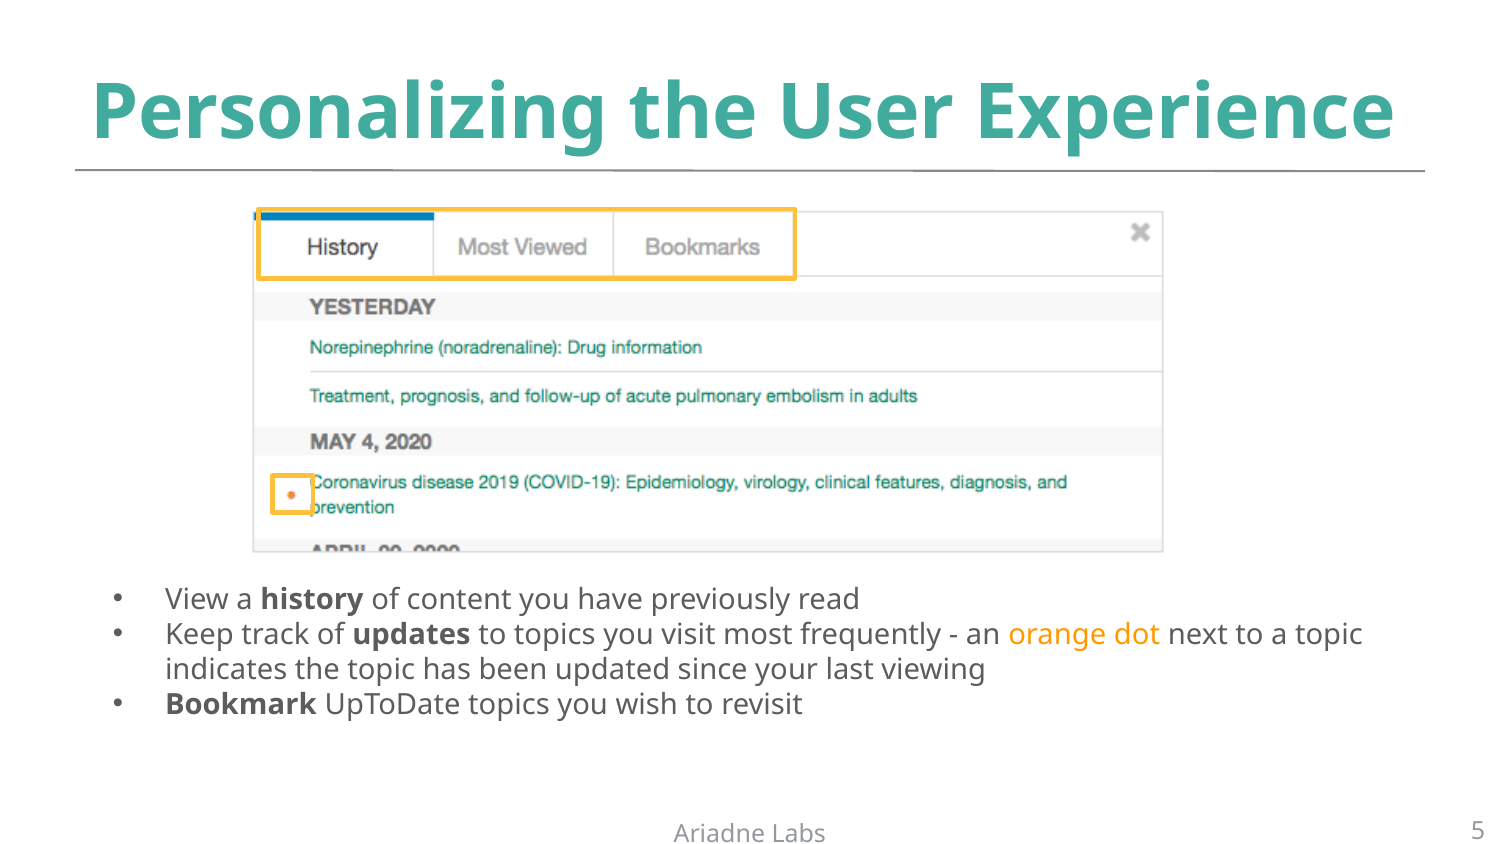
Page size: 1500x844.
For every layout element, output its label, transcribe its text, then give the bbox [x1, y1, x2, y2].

slide_number ‹#› [1149, 820, 1500, 843]
title Personalizing the User Experience [75, 33, 1425, 169]
list View a history of content you have previously read Keep track of updates to topics you visit most frequently - an orange dot next to a topic indicates the topic has been updated since your last viewing Bookmark UpToDate topics you wish to revisit [75, 565, 1425, 789]
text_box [245, 204, 1170, 556]
